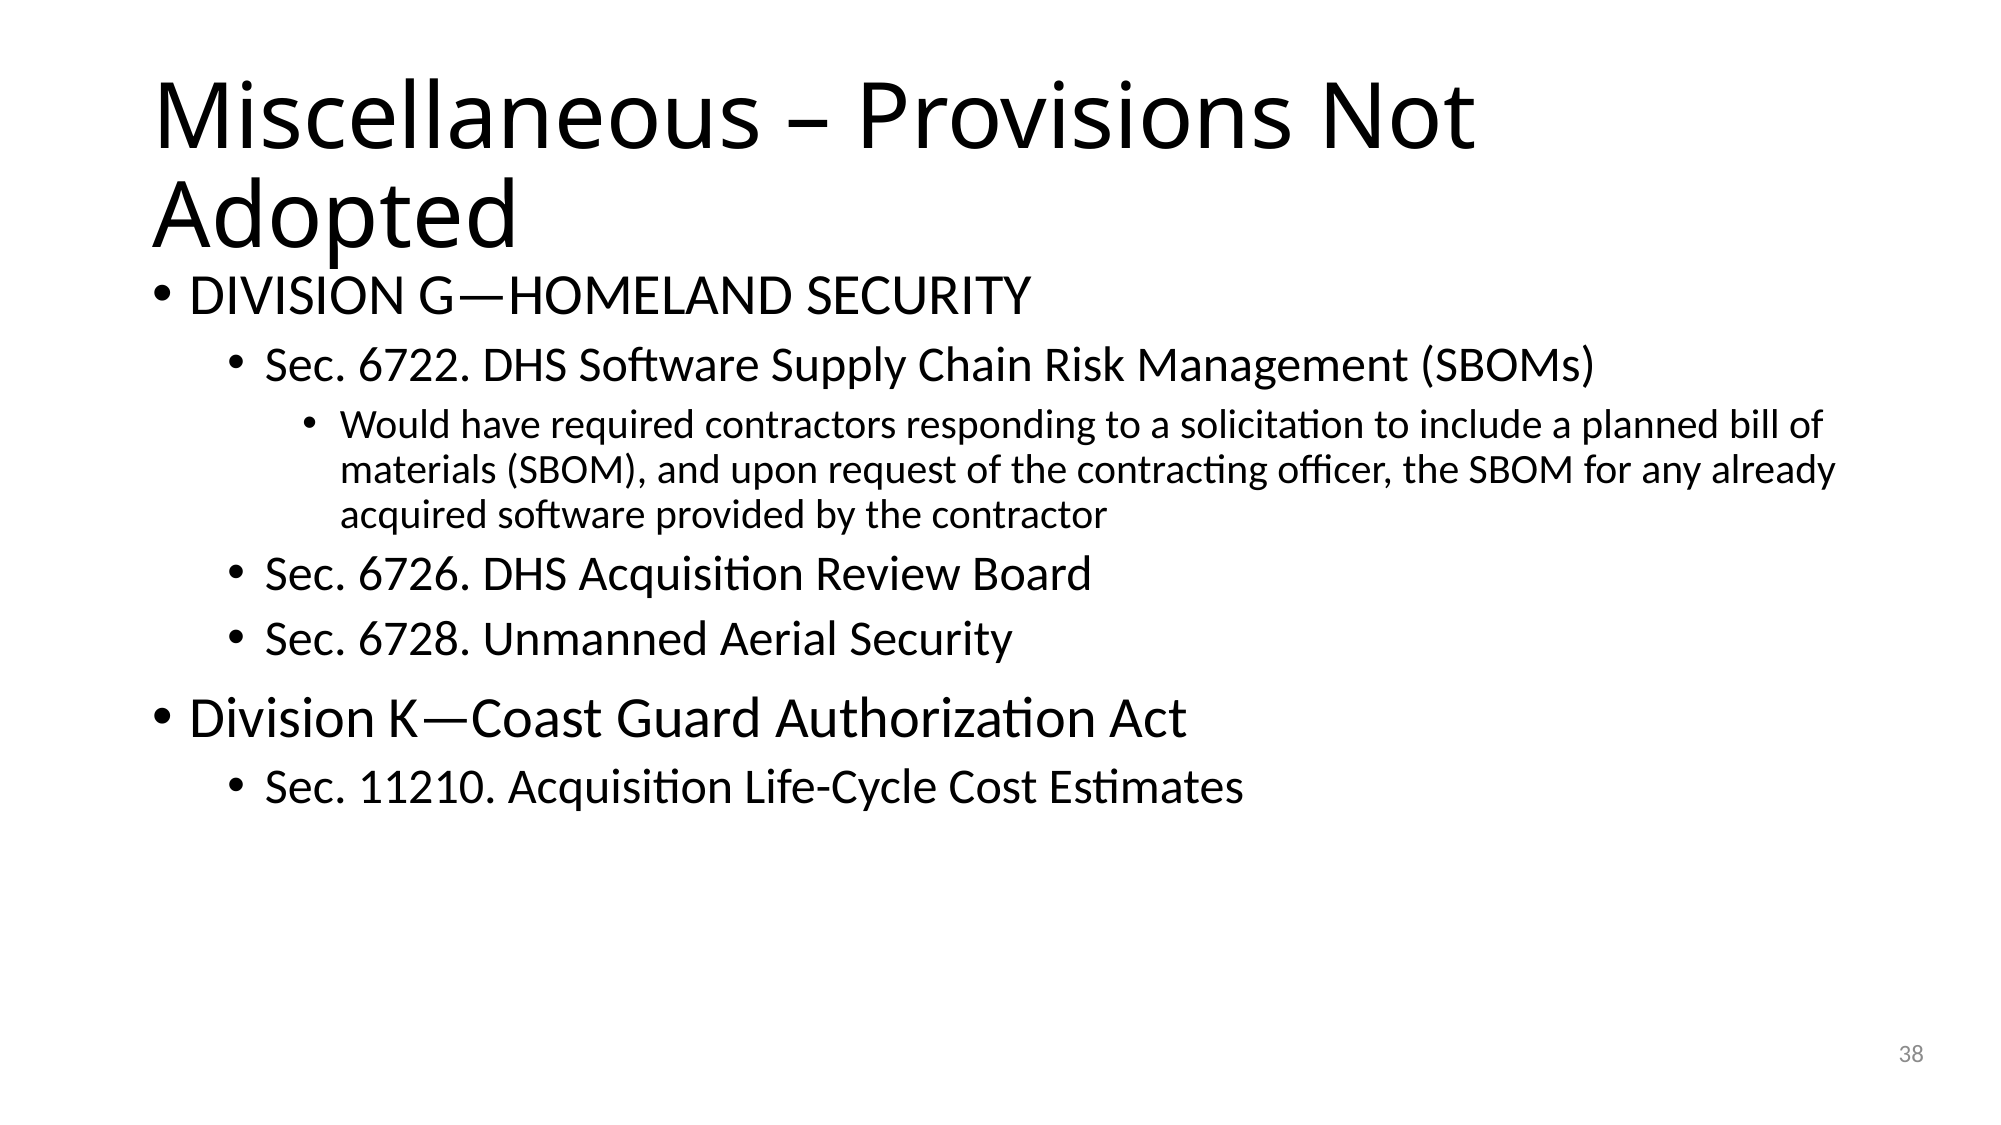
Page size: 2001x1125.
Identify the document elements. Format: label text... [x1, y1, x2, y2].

list DIVISION G—HOMELAND SECURITY Sec. 6722. DHS Software Supply Chain Risk Management (SBOMs) Would have required contractors responding to a solicitation to include a planned bill of materials (SBOM), and upon request of the contracting officer, the SBOM for any already acquired software provided by the contractor Sec. 6726. DHS Acquisition Review Board Sec. 6728. Unmanned Aerial Security Division K—Coast Guard Authorization Act Sec. 11210. Acquisition Life-Cycle Cost Estimates [137, 257, 1980, 1125]
slide_number 38 [1827, 1032, 1940, 1073]
title Miscellaneous – Provisions Not Adopted [137, 59, 1863, 257]
